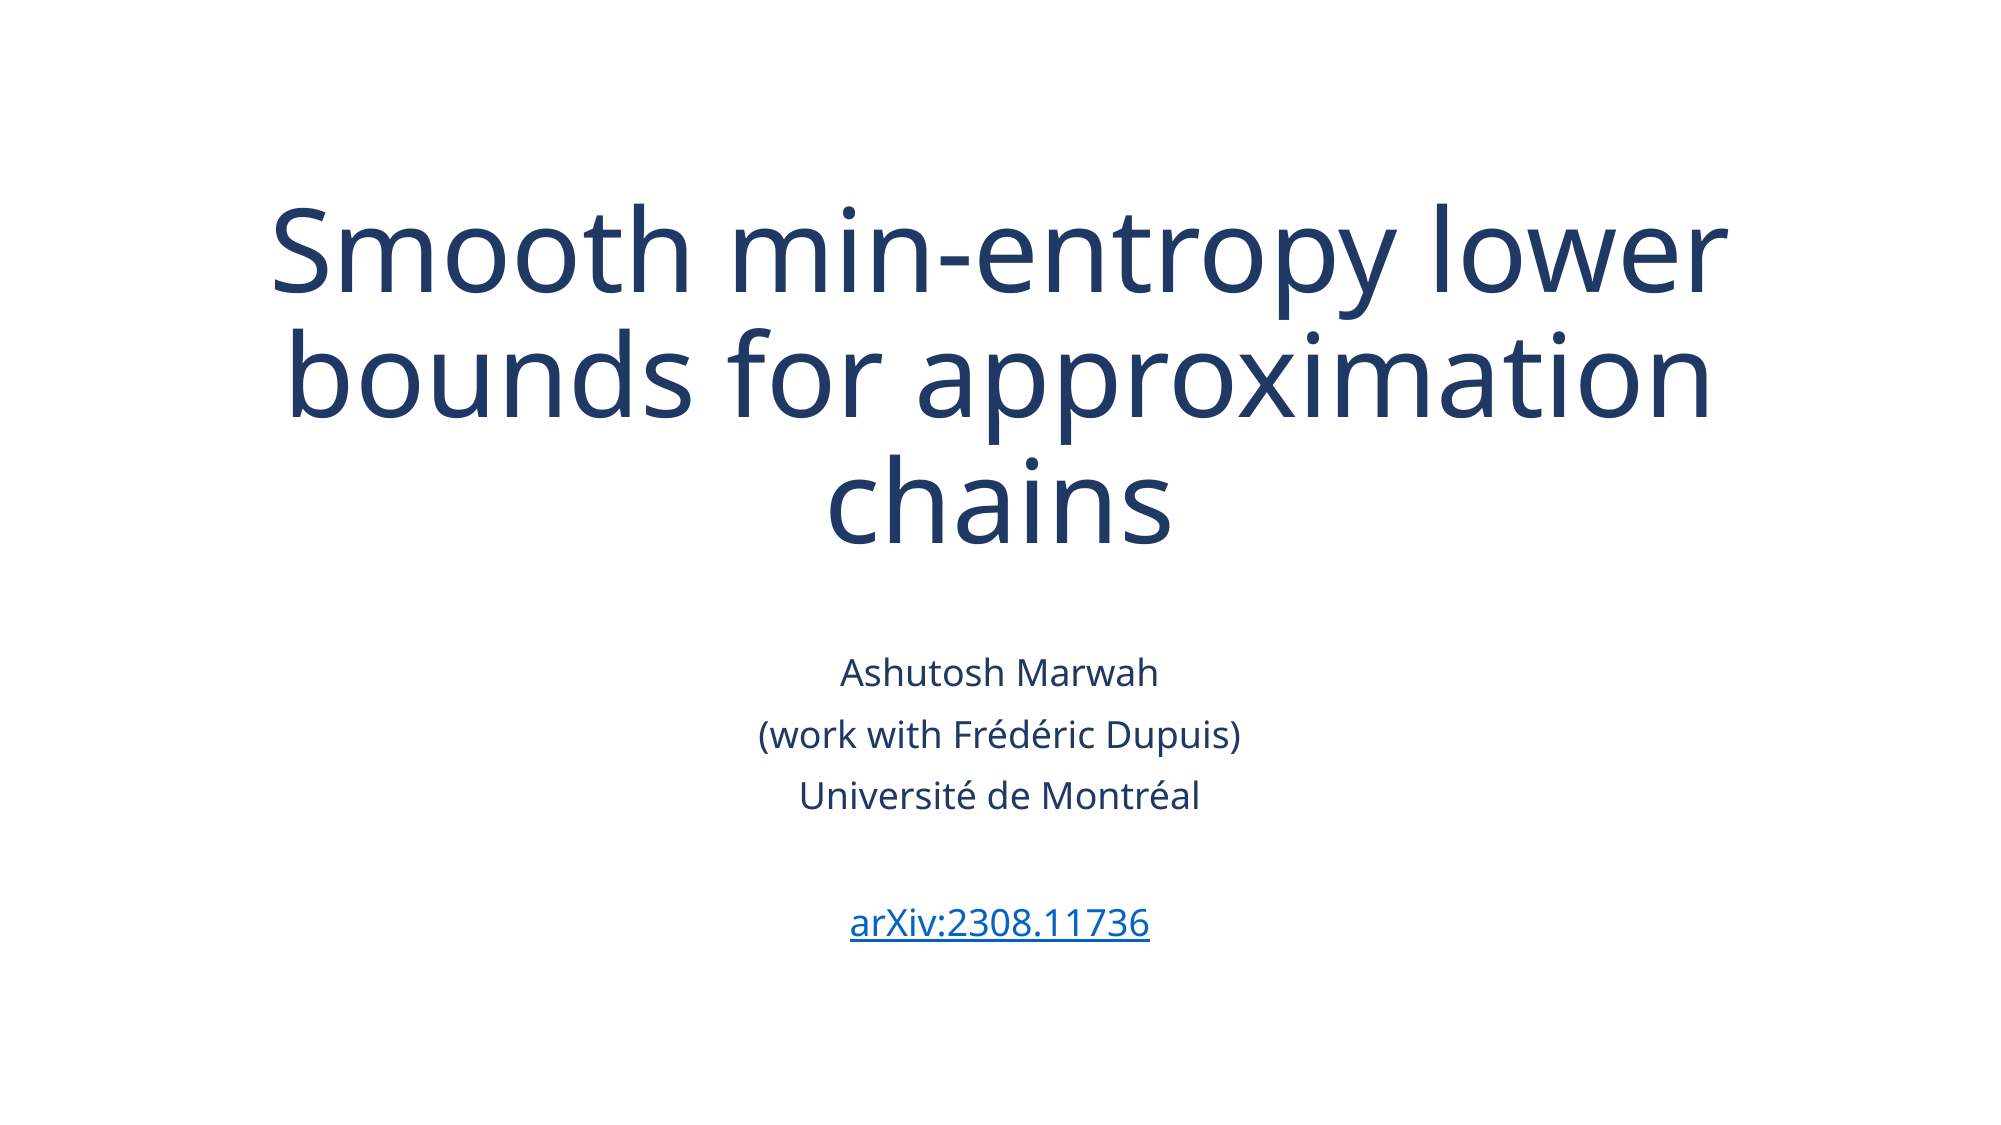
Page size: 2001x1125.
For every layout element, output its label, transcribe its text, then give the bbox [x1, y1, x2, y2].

title Smooth min-entropy lower bounds for approximation chains [249, 184, 1750, 576]
text_box [249, 600, 1750, 872]
subtitle Ashutosh Marwah (work with Frédéric Dupuis) Université de Montréal arXiv:2308.11736 [249, 872, 1750, 919]
